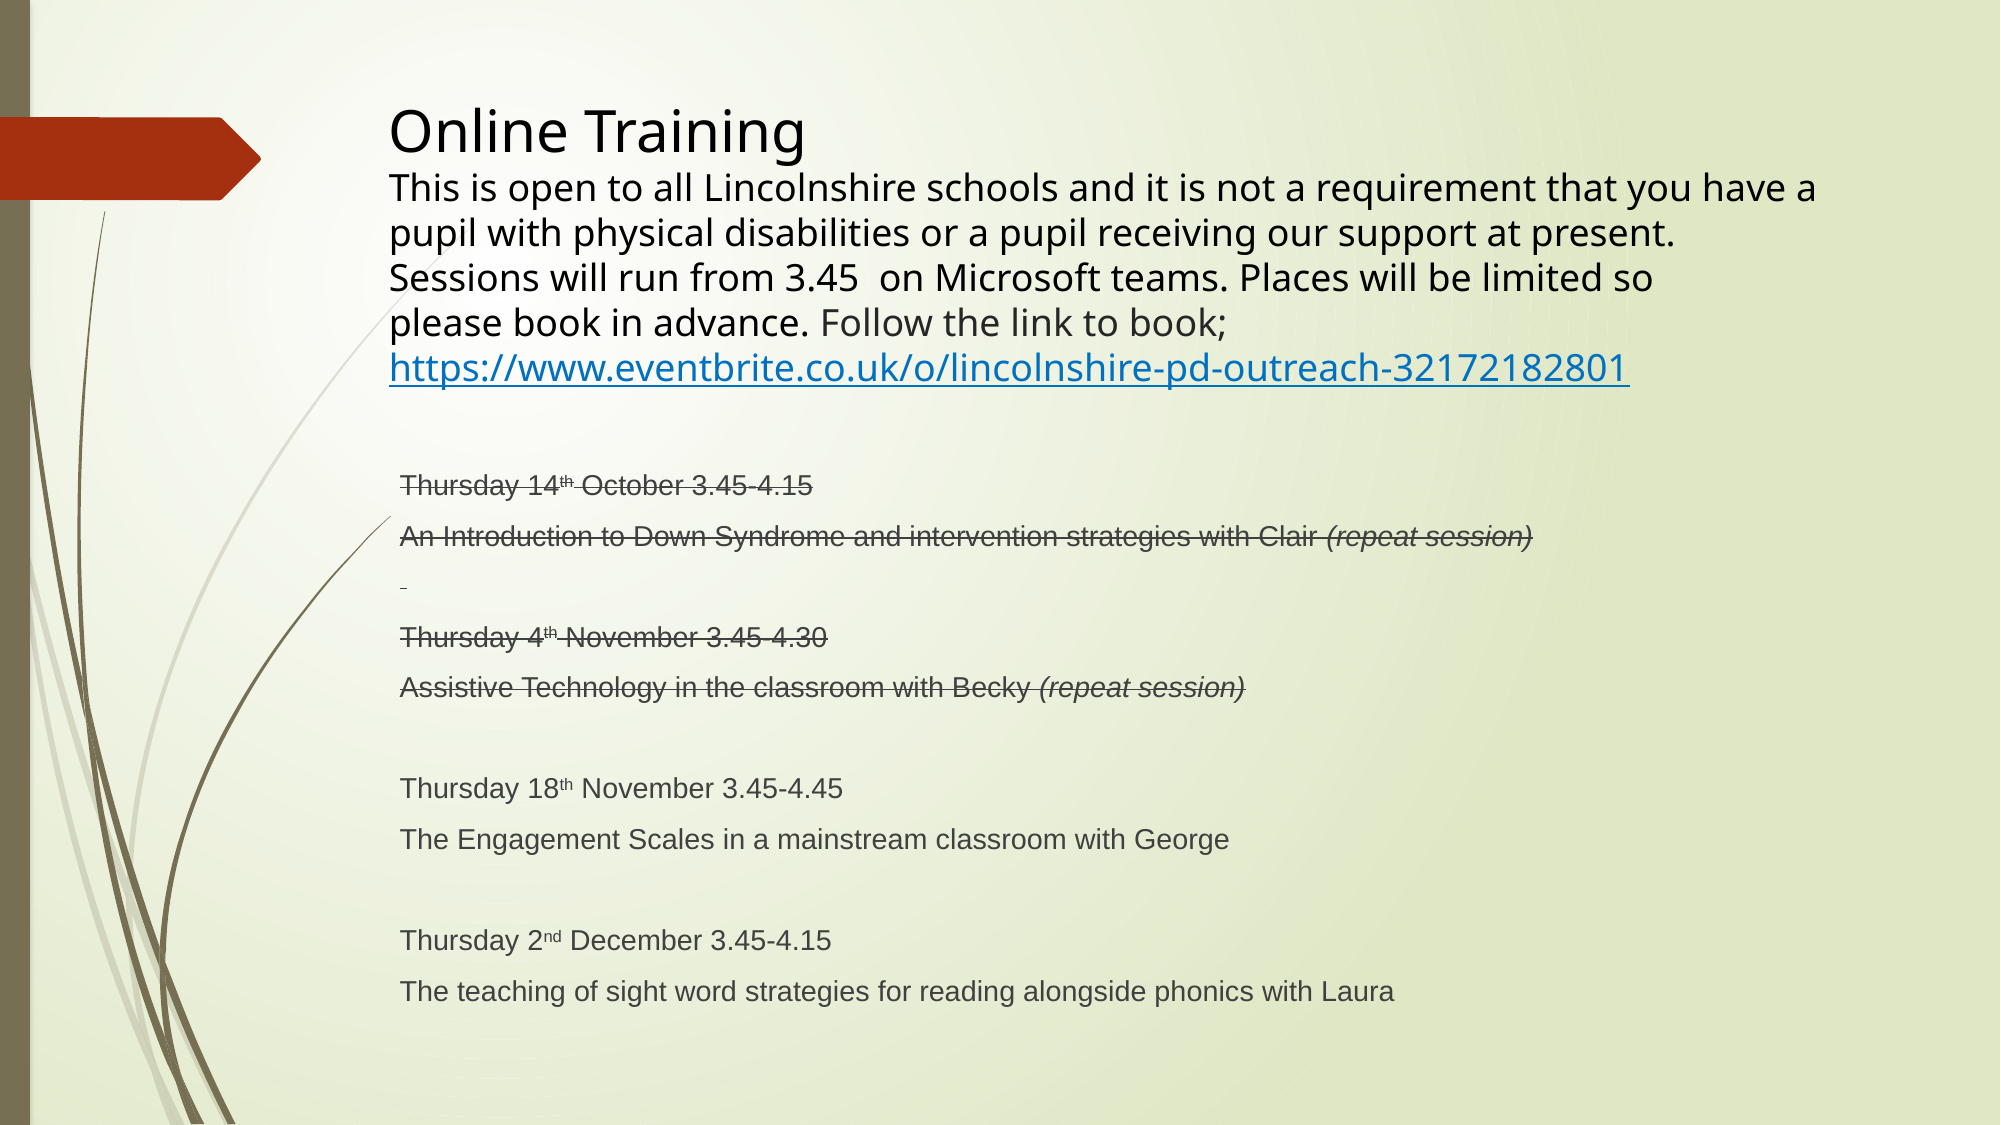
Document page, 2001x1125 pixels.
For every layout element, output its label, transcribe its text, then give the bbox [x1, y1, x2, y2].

title Online Training This is open to all Lincolnshire schools and it is not a requirement that you have a pupil with physical disabilities or a pupil receiving our support at present. Sessions will run from 3.45 on Microsoft teams. Places will be limited so please book in advance. Follow the link to book; https://www.eventbrite.co.uk/o/lincolnshire-pd-outreach-32172182801 [373, 86, 1836, 383]
list Thursday 14th October 3.45-4.15 An Introduction to Down Syndrome and intervention strategies with Clair (repeat session) Thursday 4th November 3.45-4.30 Assistive Technology in the classroom with Becky (repeat session) Thursday 18th November 3.45-4.45 The Engagement Scales in a mainstream classroom with George Thursday 2nd December 3.45-4.15 The teaching of sight word strategies for reading alongside phonics with Laura [384, 459, 1847, 1016]
